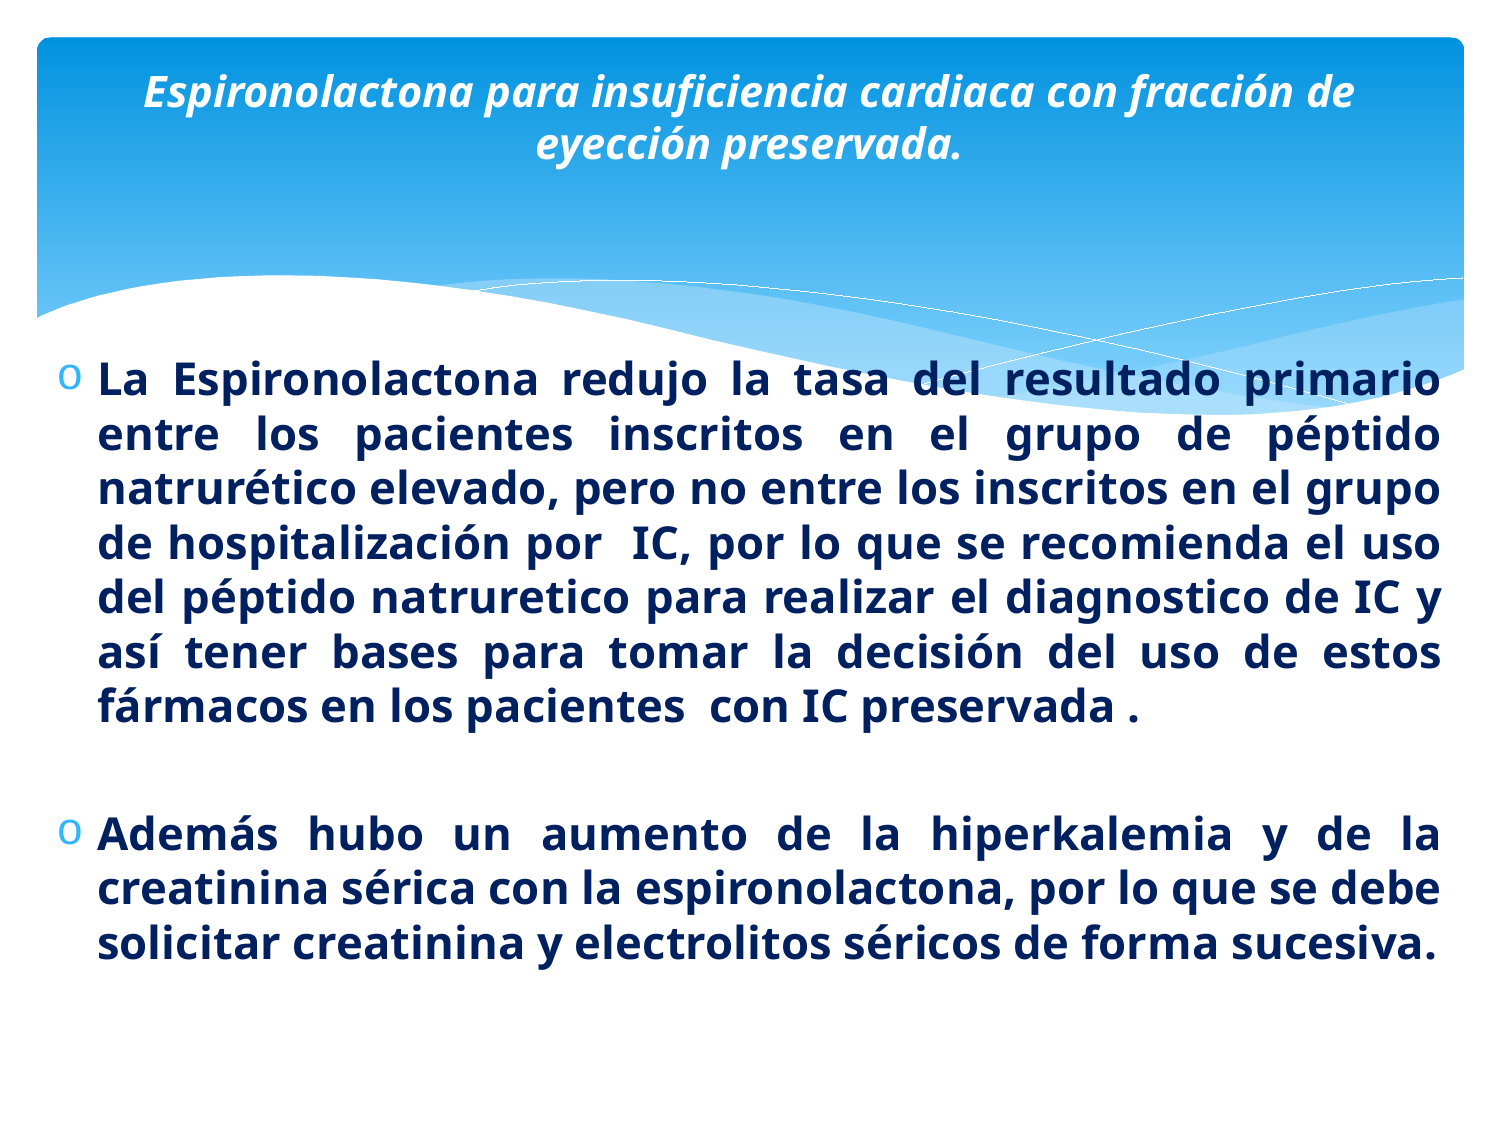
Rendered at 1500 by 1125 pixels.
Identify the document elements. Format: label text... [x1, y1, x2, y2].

title Espironolactona para insuficiencia cardiaca con fracción de eyección preservada. [75, 55, 1425, 261]
list La Espironolactona redujo la tasa del resultado primario entre los pacientes inscritos en el grupo de péptido natrurético elevado, pero no entre los inscritos en el grupo de hospitalización por IC, por lo que se recomienda el uso del péptido natruretico para realizar el diagnostico de IC y así tener bases para tomar la decisión del uso de estos fármacos en los pacientes con IC preservada . Además hubo un aumento de la hiperkalemia y de la creatinina sérica con la espironolactona, por lo que se debe solicitar creatinina y electrolitos séricos de forma sucesiva. [41, 278, 1459, 1005]
